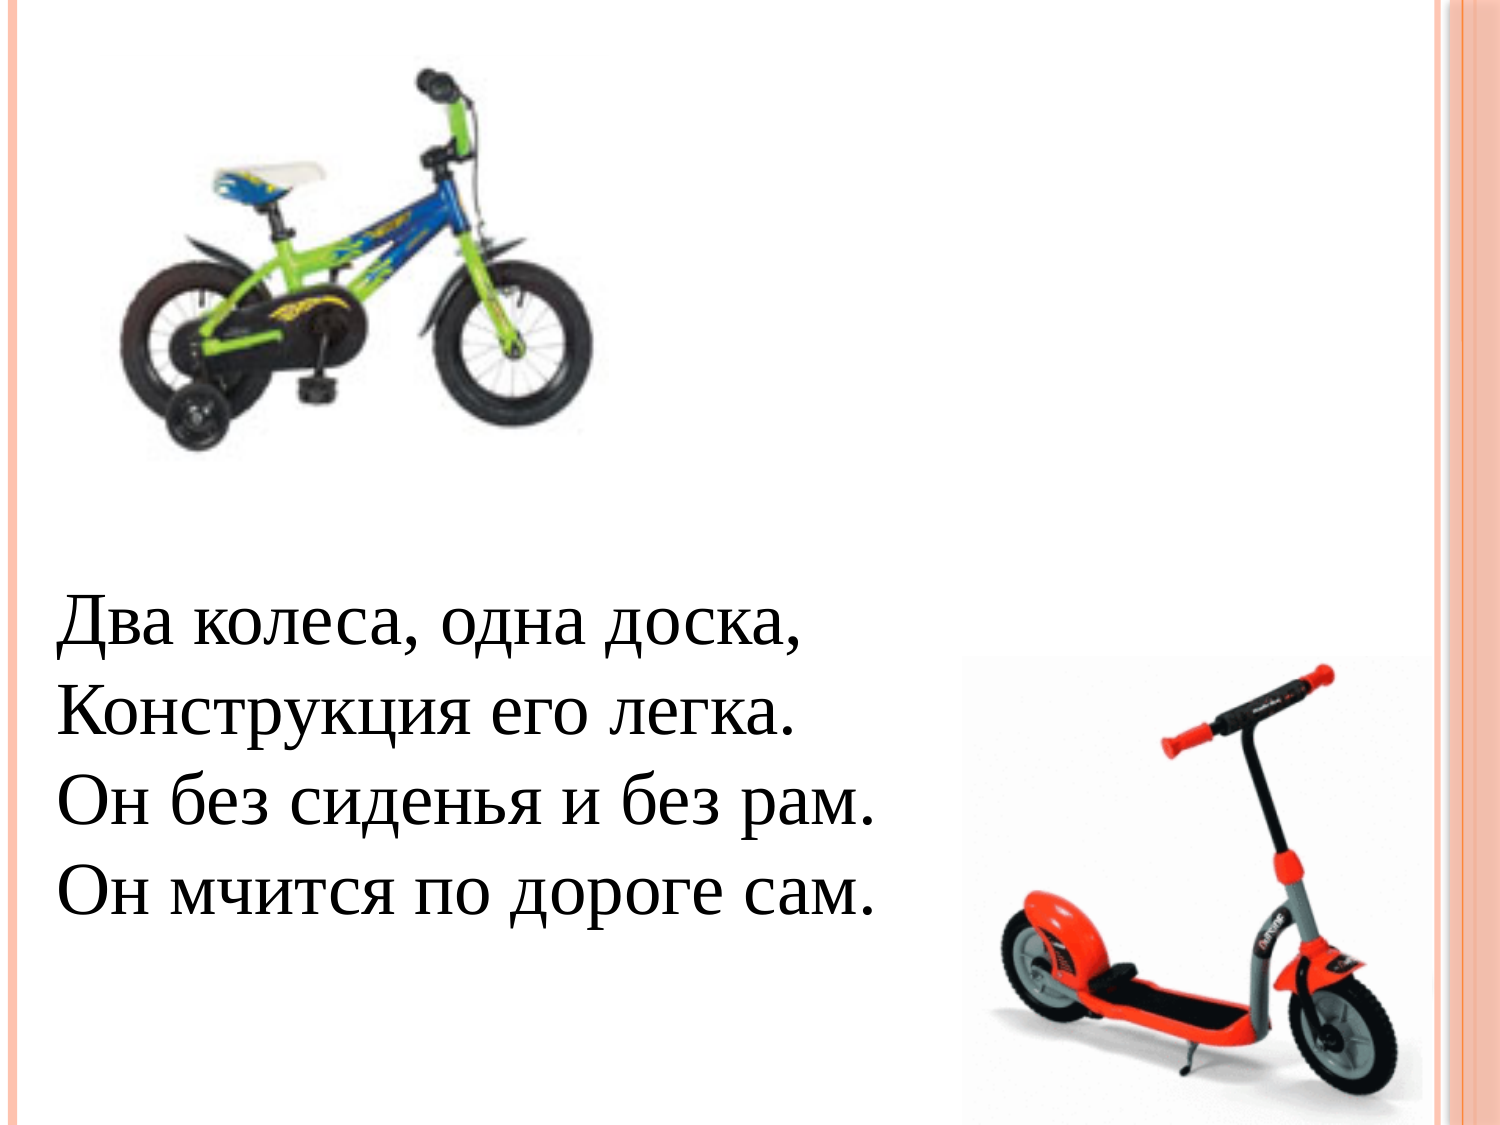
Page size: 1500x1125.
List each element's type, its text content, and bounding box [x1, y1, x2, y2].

text_box Два колеса, одна доска, Конструкция его легка. Он без сиденья и без рам. Он мчится по дороге сам. [41, 562, 951, 938]
picture [962, 655, 1432, 1125]
picture [99, 54, 609, 469]
